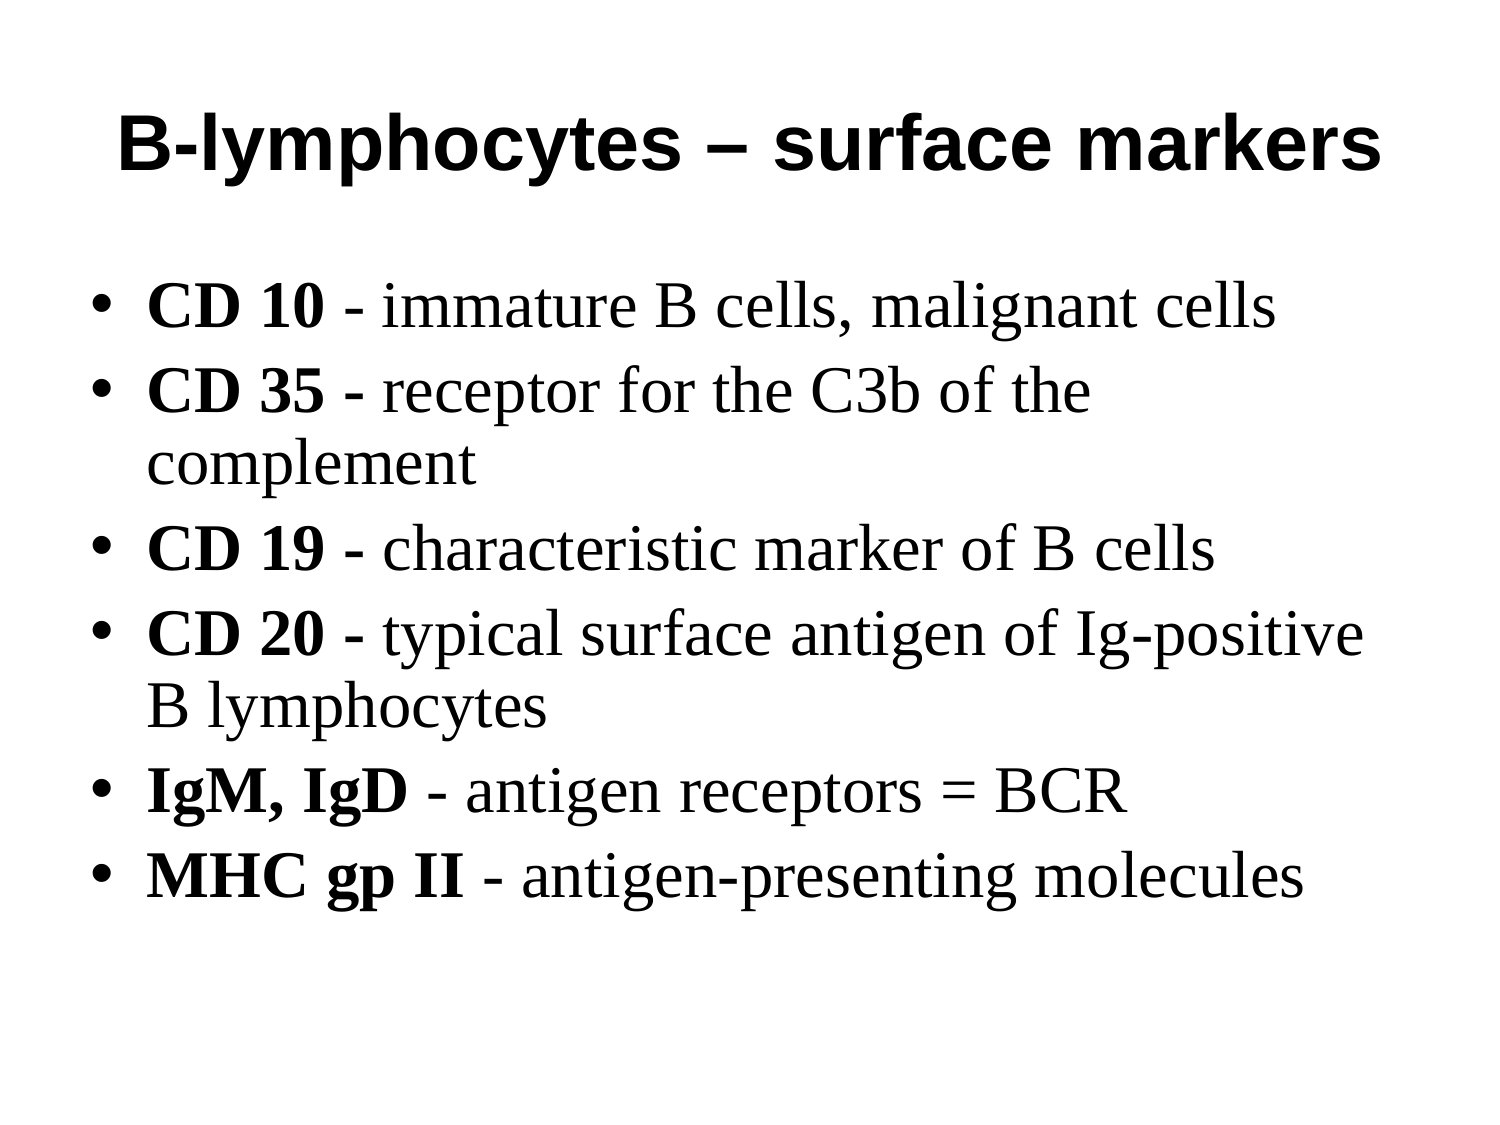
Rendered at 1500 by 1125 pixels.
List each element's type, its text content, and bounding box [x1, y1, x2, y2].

title B-lymphocytes – surface markers [75, 45, 1425, 233]
list CD 10 - immature B cells, malignant cells CD 35 - receptor for the C3b of the complement CD 19 - characteristic marker of B cells CD 20 - typical surface antigen of Ig-positive B lymphocytes IgM, IgD - antigen receptors = BCR MHC gp II - antigen-presenting molecules [75, 262, 1425, 1005]
